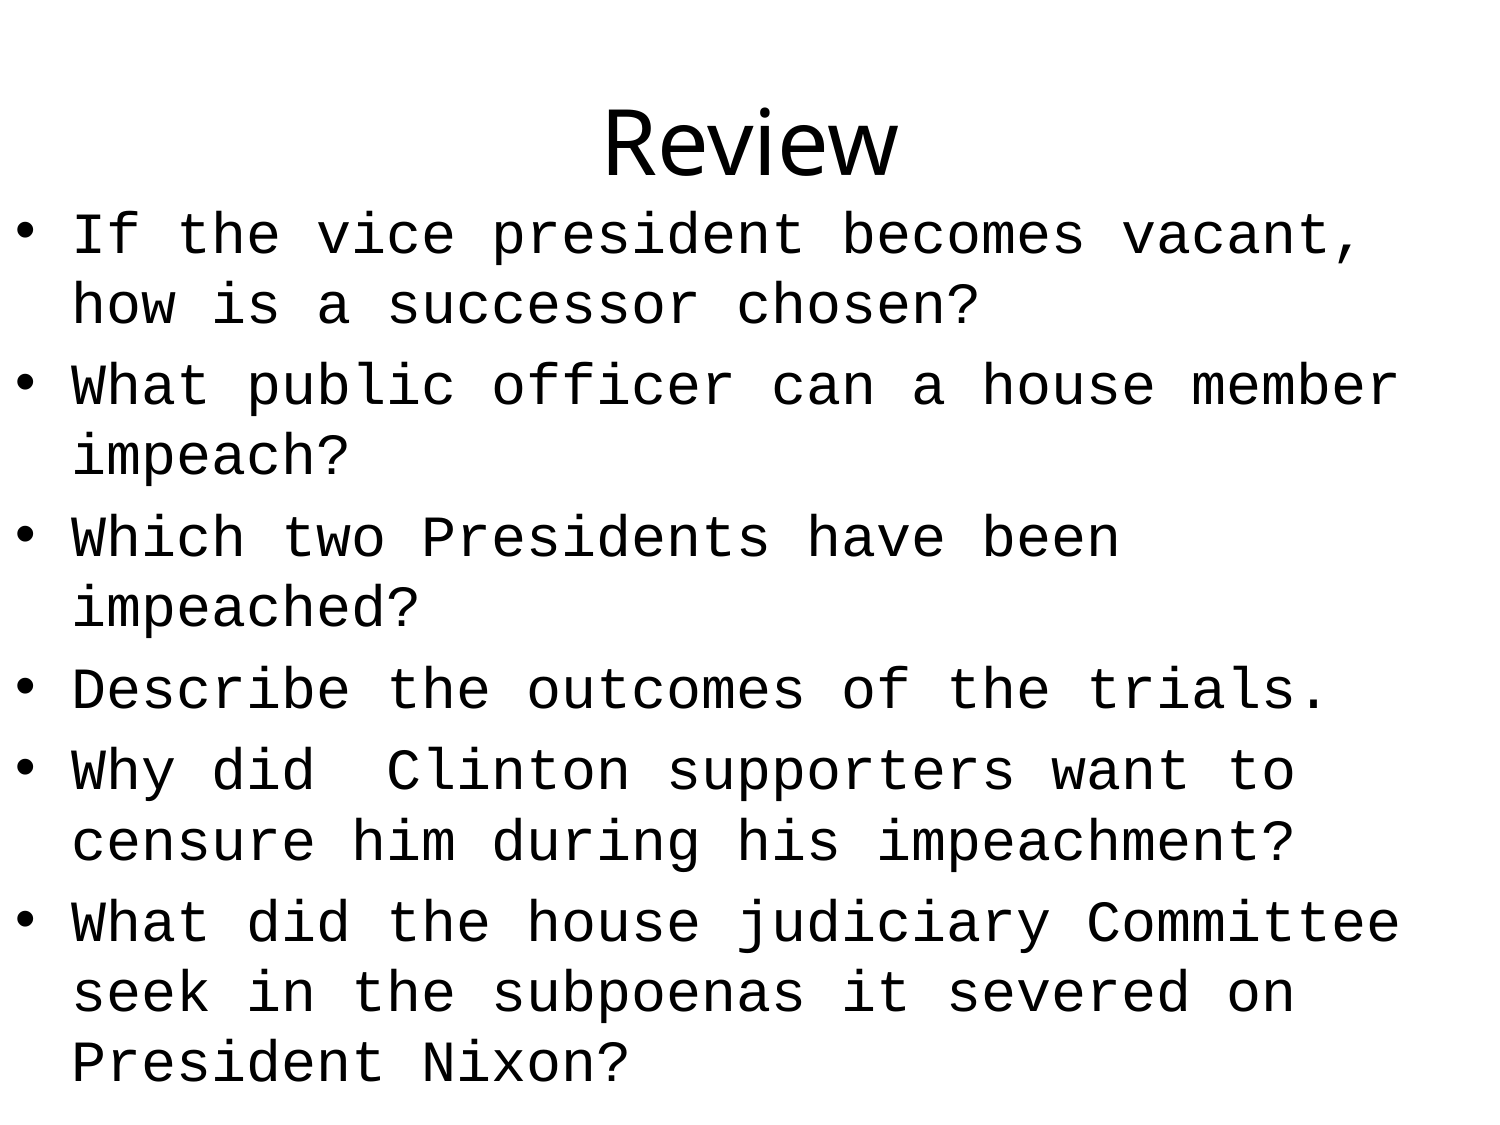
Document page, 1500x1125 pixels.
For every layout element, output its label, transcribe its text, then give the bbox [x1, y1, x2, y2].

list If the vice president becomes vacant, how is a successor chosen? What public officer can a house member impeach? Which two Presidents have been impeached? Describe the outcomes of the trials. Why did Clinton supporters want to censure him during his impeachment? What did the house judiciary Committee seek in the subpoenas it severed on President Nixon? [0, 187, 1500, 1101]
title Review [74, 44, 1426, 187]
